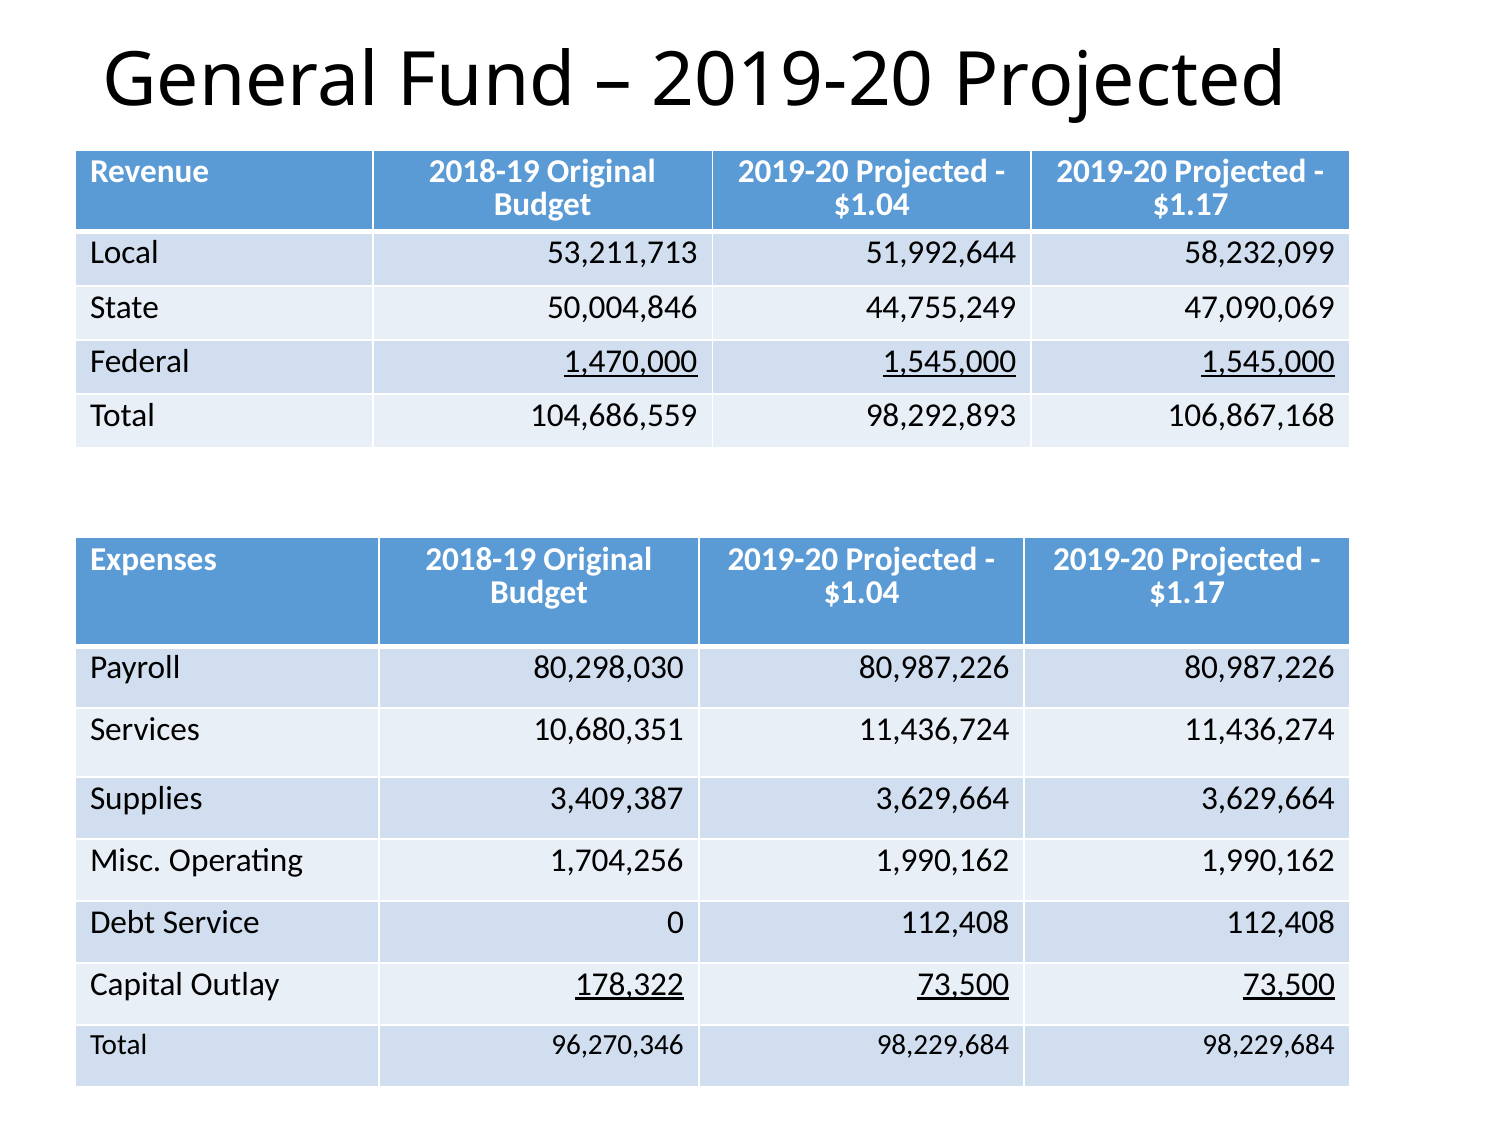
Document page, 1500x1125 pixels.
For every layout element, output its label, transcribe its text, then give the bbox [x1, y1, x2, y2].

table_header 2019-20 Projected - $1.04 [700, 538, 1023, 644]
table_header Revenue [76, 151, 372, 229]
table_cell 11,436,724 [700, 709, 1023, 776]
table_cell 1,990,162 [700, 840, 1023, 900]
table_cell Local [76, 234, 372, 285]
table_header 2019-20 Projected - $1.17 [1025, 538, 1349, 644]
table_cell Debt Service [76, 902, 378, 962]
table_cell 10,680,351 [380, 709, 698, 776]
table_cell 47,090,069 [1032, 287, 1349, 339]
table_cell State [76, 287, 372, 339]
table_cell 106,867,168 [1032, 395, 1349, 447]
table_cell Supplies [76, 778, 378, 838]
table_cell 1,545,000 [713, 341, 1030, 393]
table_cell 3,629,664 [1025, 778, 1349, 838]
table_cell Misc. Operating [76, 840, 378, 900]
table_cell 73,500 [1025, 964, 1349, 1024]
table_cell 80,987,226 [700, 649, 1023, 707]
table_header 2018-19 Original Budget [380, 538, 698, 644]
title General Fund – 2019-20 Projected [87, 12, 1431, 150]
table_cell 3,629,664 [700, 778, 1023, 838]
table_cell 80,987,226 [1025, 649, 1349, 707]
table_cell Capital Outlay [76, 964, 378, 1024]
table_cell Services [76, 709, 378, 776]
table_cell 178,322 [380, 964, 698, 1024]
table_cell 104,686,559 [374, 395, 712, 447]
table_cell 80,298,030 [380, 649, 698, 707]
table_header 2018-19 Original Budget [374, 151, 712, 229]
table_cell 1,704,256 [380, 840, 698, 900]
table_cell Total [76, 395, 372, 447]
table_cell Payroll [76, 649, 378, 707]
table_cell 98,229,684 [700, 1026, 1023, 1086]
table_header Expenses [76, 538, 378, 644]
table_cell 1,470,000 [374, 341, 712, 393]
table_header 2019-20 Projected - $1.17 [1032, 151, 1349, 229]
table_cell 98,229,684 [1025, 1026, 1349, 1086]
table_cell 112,408 [700, 902, 1023, 962]
table_cell Federal [76, 341, 372, 393]
table_cell 50,004,846 [374, 287, 712, 339]
table_cell 58,232,099 [1032, 234, 1349, 285]
table_cell 73,500 [700, 964, 1023, 1024]
table_cell 0 [380, 902, 698, 962]
table_cell 51,992,644 [713, 234, 1030, 285]
table_cell 112,408 [1025, 902, 1349, 962]
table_cell 1,990,162 [1025, 840, 1349, 900]
table_cell Total [76, 1026, 378, 1086]
table_cell 11,436,274 [1025, 709, 1349, 776]
table_cell 98,292,893 [713, 395, 1030, 447]
table_cell 96,270,346 [380, 1026, 698, 1086]
table_cell 1,545,000 [1032, 341, 1349, 393]
table_cell 3,409,387 [380, 778, 698, 838]
table_header 2019-20 Projected - $1.04 [713, 151, 1030, 229]
table_cell 44,755,249 [713, 287, 1030, 339]
table_cell 53,211,713 [374, 234, 712, 285]
